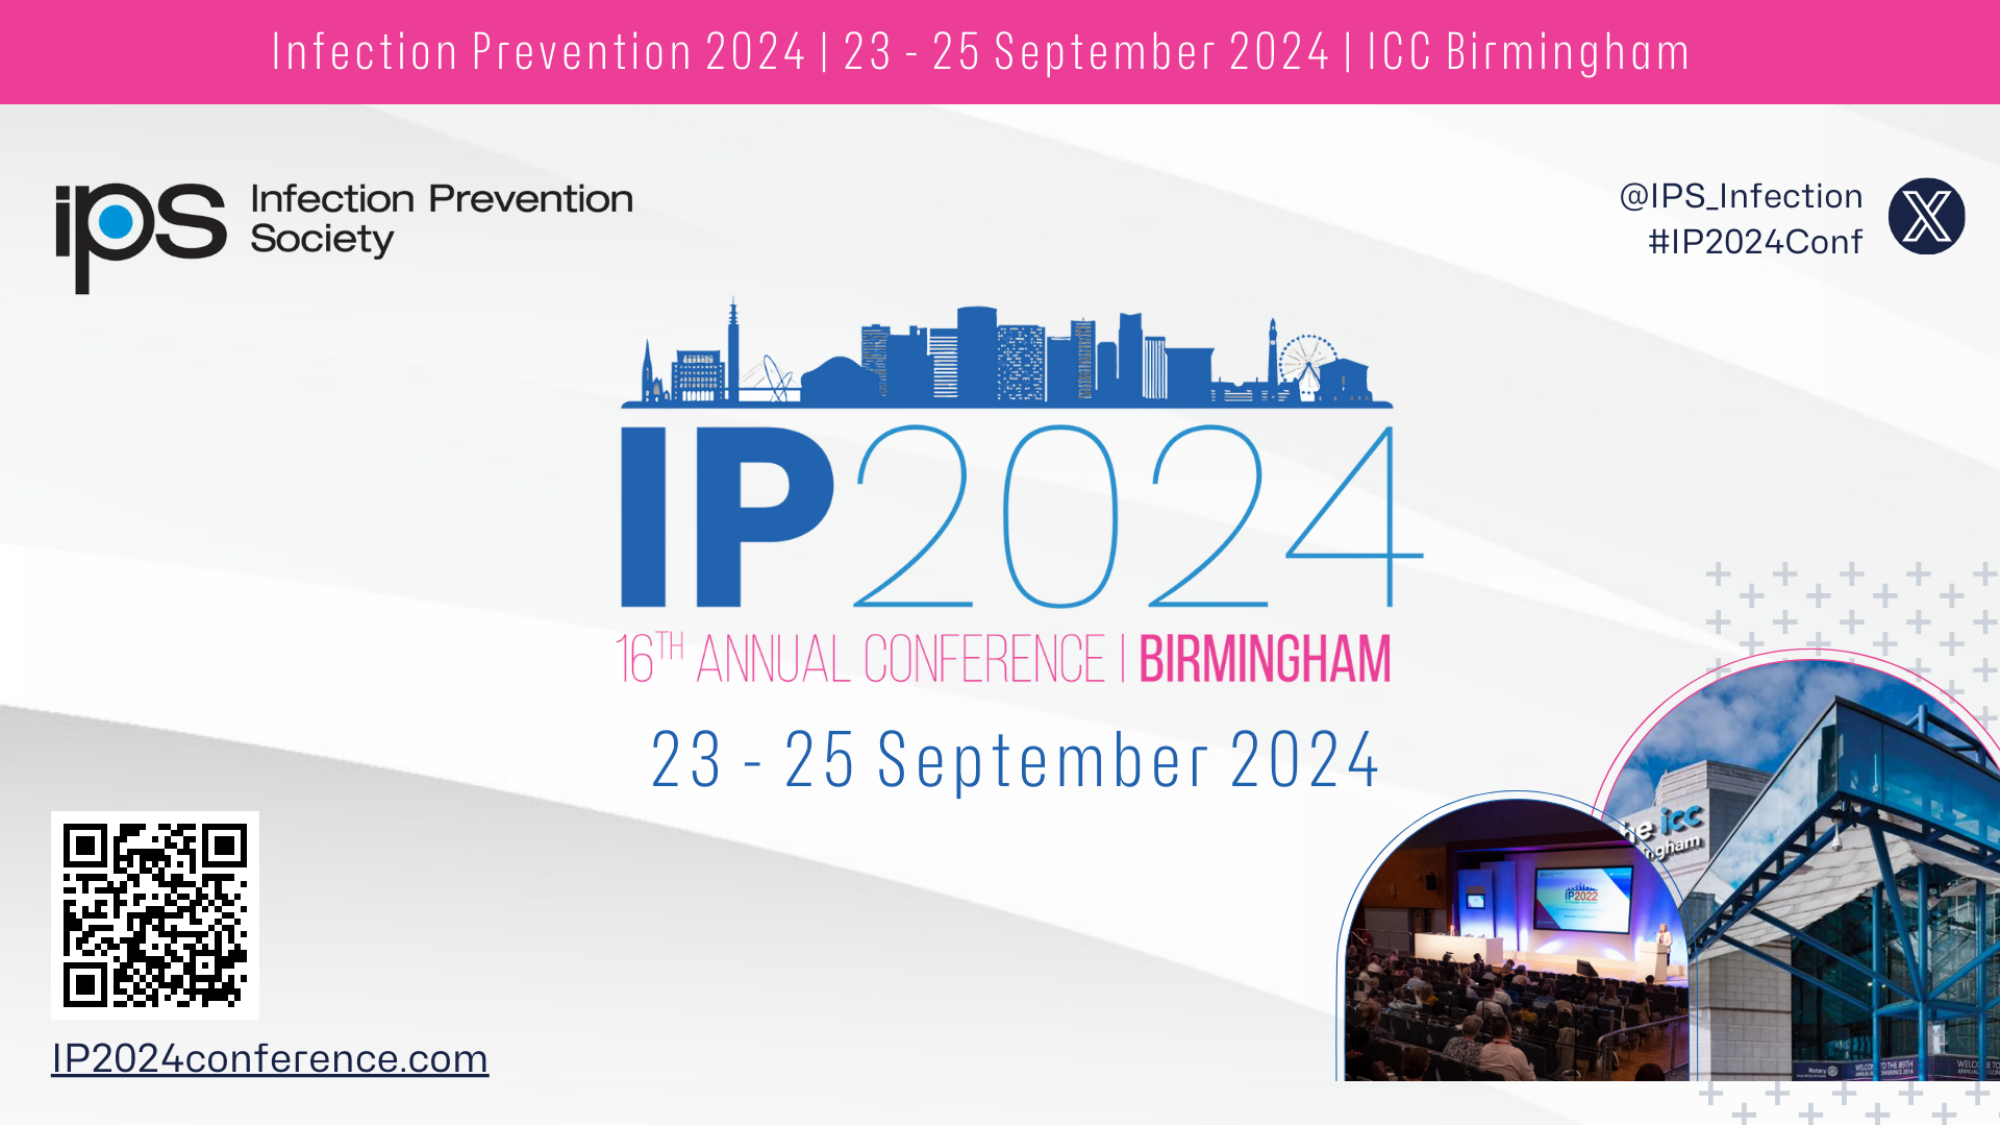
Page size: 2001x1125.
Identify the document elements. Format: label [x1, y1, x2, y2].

list [0, 0, 2000, 1125]
